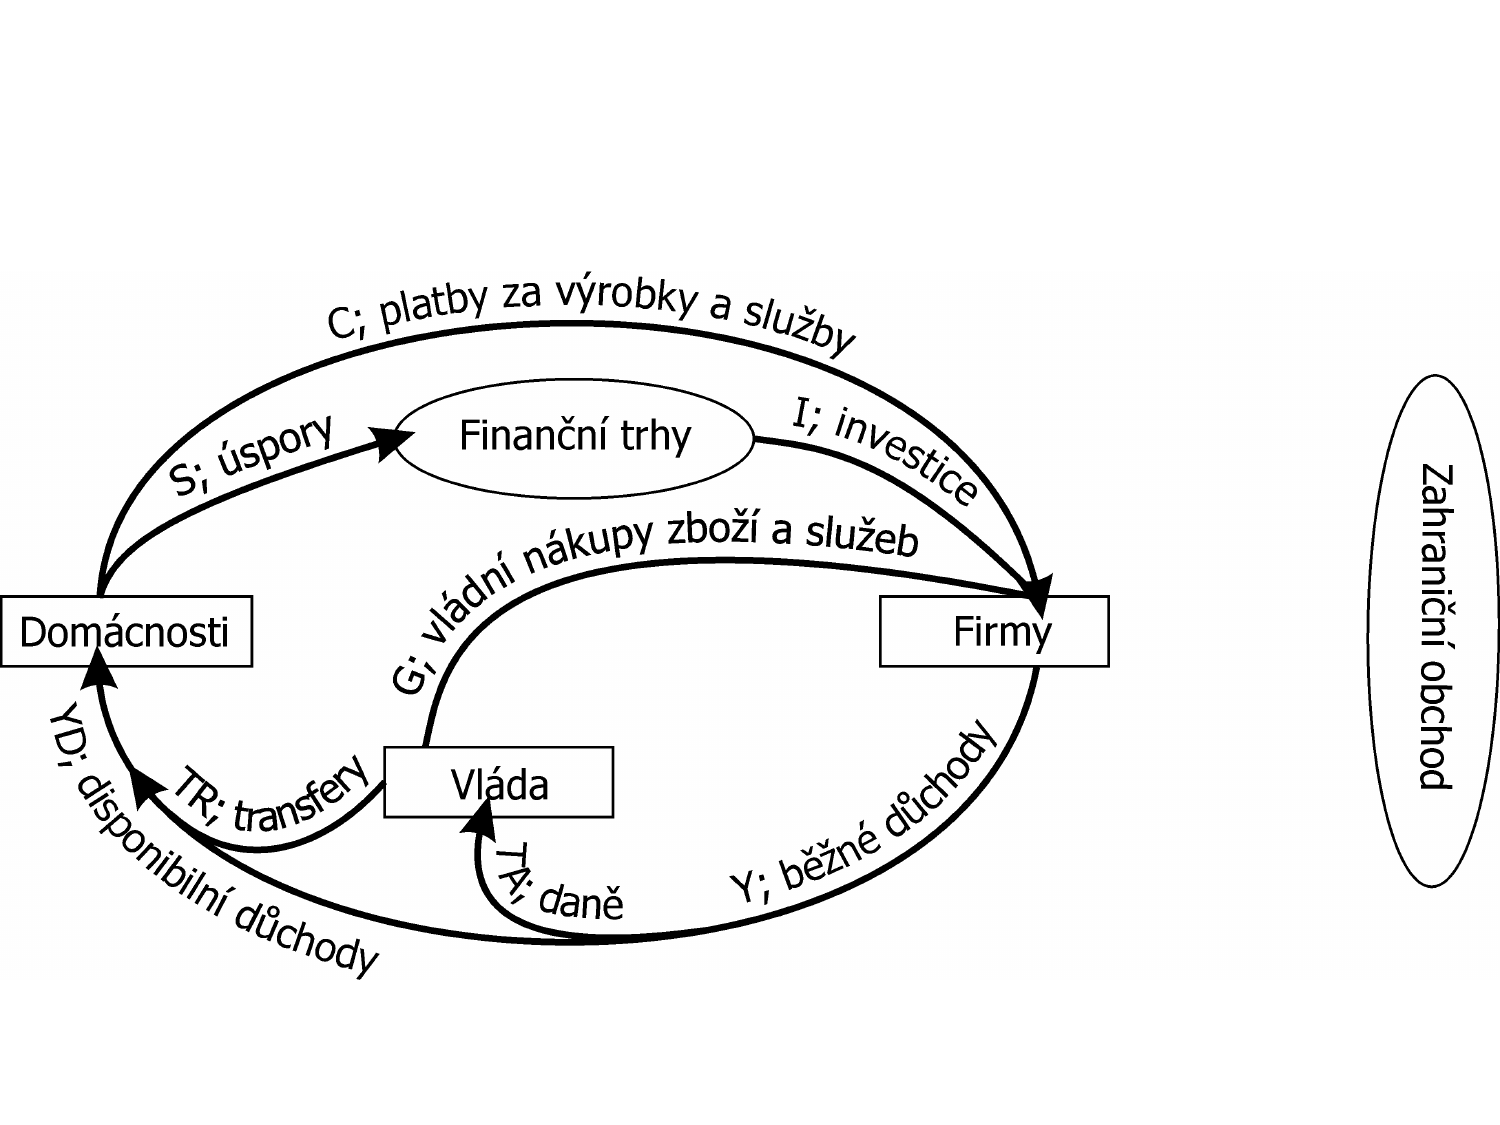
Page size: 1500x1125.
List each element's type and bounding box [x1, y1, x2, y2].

picture [0, 270, 1500, 980]
